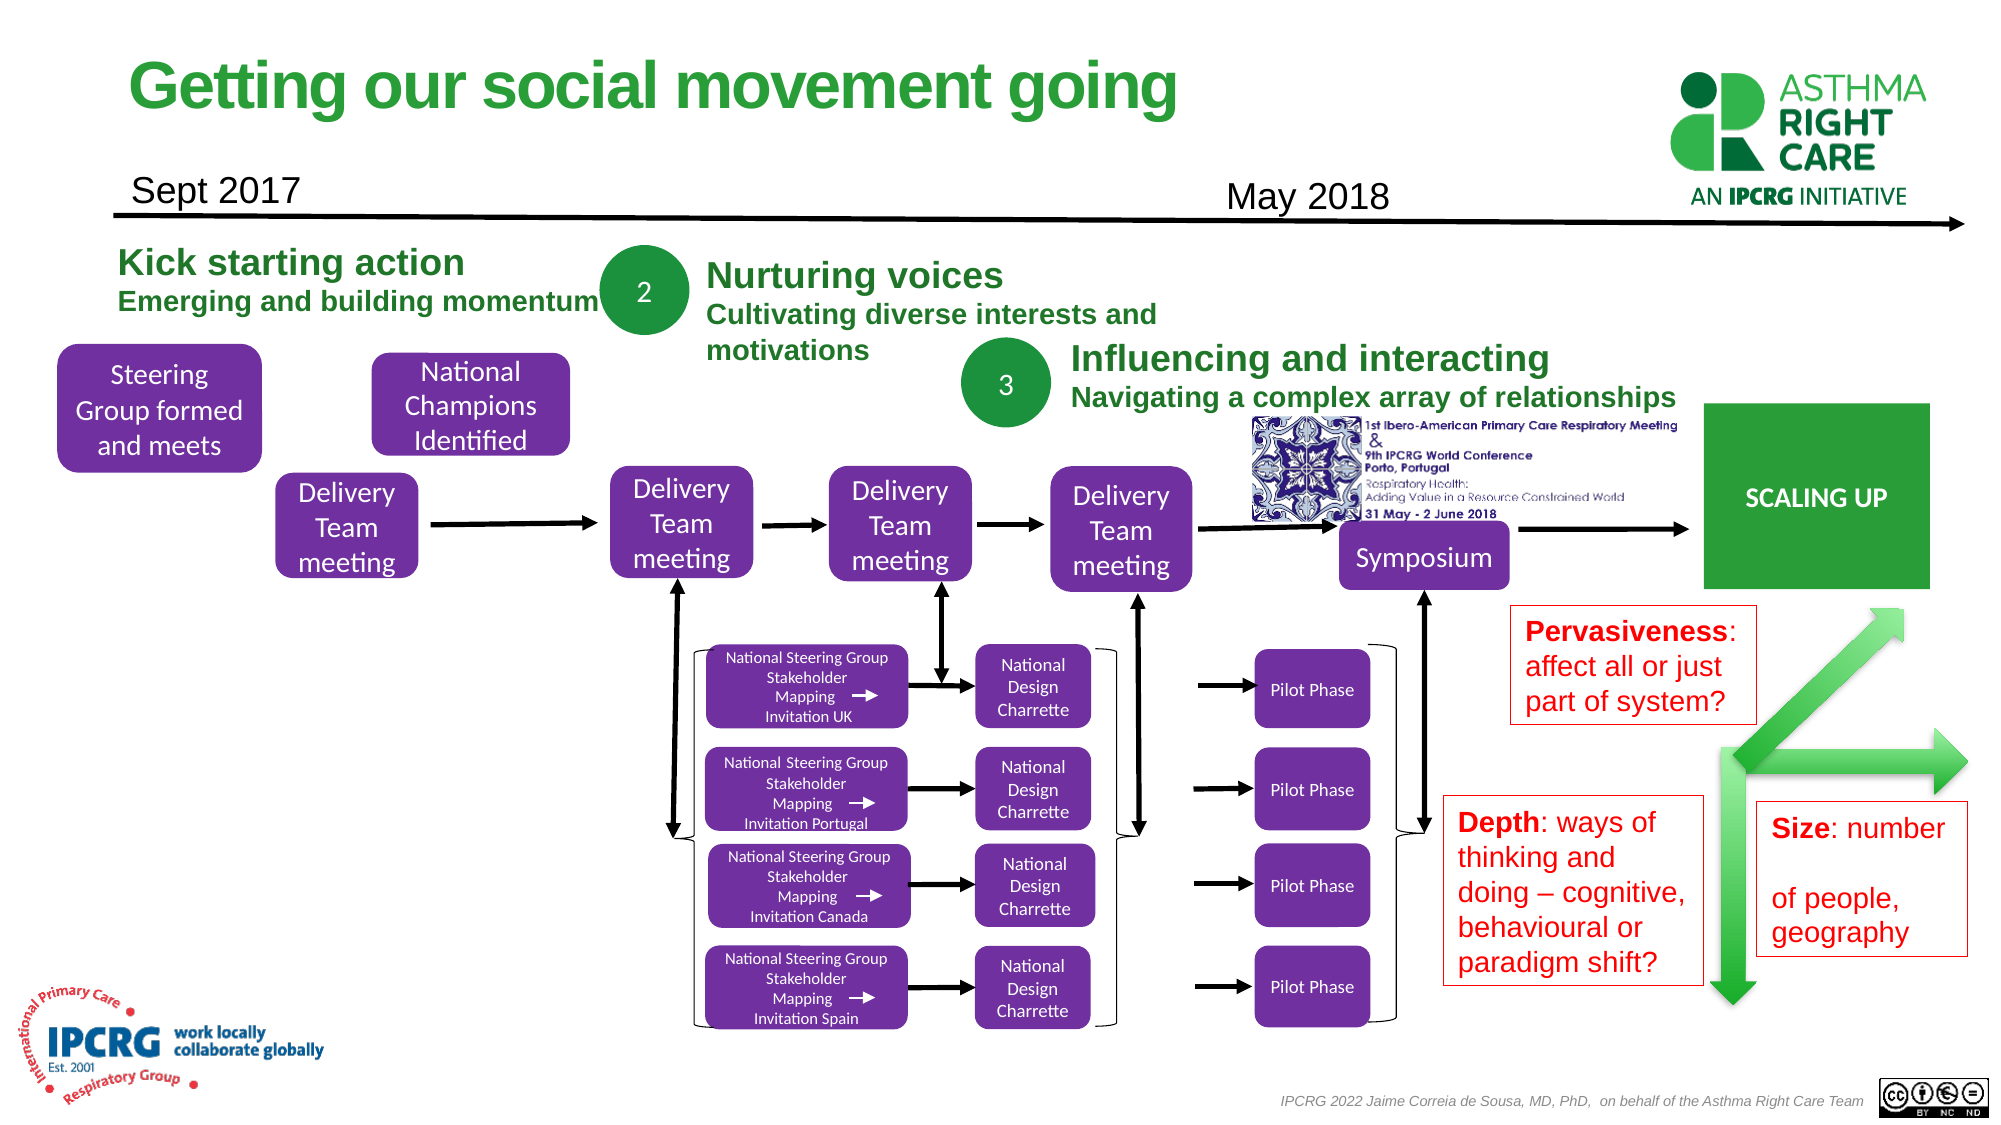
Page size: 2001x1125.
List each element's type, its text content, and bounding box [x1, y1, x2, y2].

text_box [430, 522, 599, 526]
text_box Sept 2017 [116, 158, 319, 212]
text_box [1197, 525, 1338, 530]
text_box National Steering Group Stakeholder Mapping Invitation UK [709, 644, 909, 729]
text_box Symposium [1339, 532, 1437, 590]
picture [1252, 415, 1696, 524]
text_box National Design Charrette [975, 644, 1092, 729]
text_box Pilot Phase [1254, 843, 1367, 928]
text_box National Design Charrette [974, 843, 1095, 927]
text_box 3 [961, 337, 1052, 428]
text_box Pilot Phase [1254, 747, 1367, 831]
text_box Influencing and interacting Navigating a complex array of relationships [1056, 326, 1726, 421]
text_box Pilot Phase [1254, 649, 1367, 729]
picture [1879, 1078, 1989, 1118]
text_box [1367, 644, 1420, 1023]
text_box [683, 649, 714, 1028]
text_box National Steering Group Stakeholder Mapping Invitation Spain [713, 945, 908, 1030]
text_box Delivery Team meeting [1050, 466, 1193, 592]
title Getting our social movement going [113, 0, 1252, 177]
text_box National Design Charrette [975, 746, 1092, 831]
text_box National Champions Identified [371, 352, 571, 456]
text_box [1442, 401, 1969, 1006]
text_box Pilot Phase [1254, 945, 1367, 1028]
text_box 2 [599, 245, 690, 336]
text_box Nurturing voices Cultivating diverse interests and motivations [616, 243, 1344, 374]
picture [1662, 67, 1934, 210]
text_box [113, 215, 1966, 225]
text_box Kick starting action Emerging and building momentum [102, 230, 652, 325]
picture [18, 987, 324, 1105]
text_box May 2018 [1211, 164, 1414, 212]
text_box National Steering Group Stakeholder Mapping Invitation Canada [714, 843, 911, 928]
text_box [1095, 648, 1132, 1027]
text_box Delivery Team meeting [828, 465, 973, 582]
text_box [672, 577, 678, 839]
text_box National Design Charrette [974, 945, 1091, 1030]
text_box Delivery Team meeting [610, 465, 754, 579]
text_box National Steering Group Stakeholder Mapping Invitation Portugal [714, 746, 908, 831]
text_box Delivery Team meeting [275, 472, 419, 579]
text_box Steering Group formed and meets [57, 343, 263, 473]
